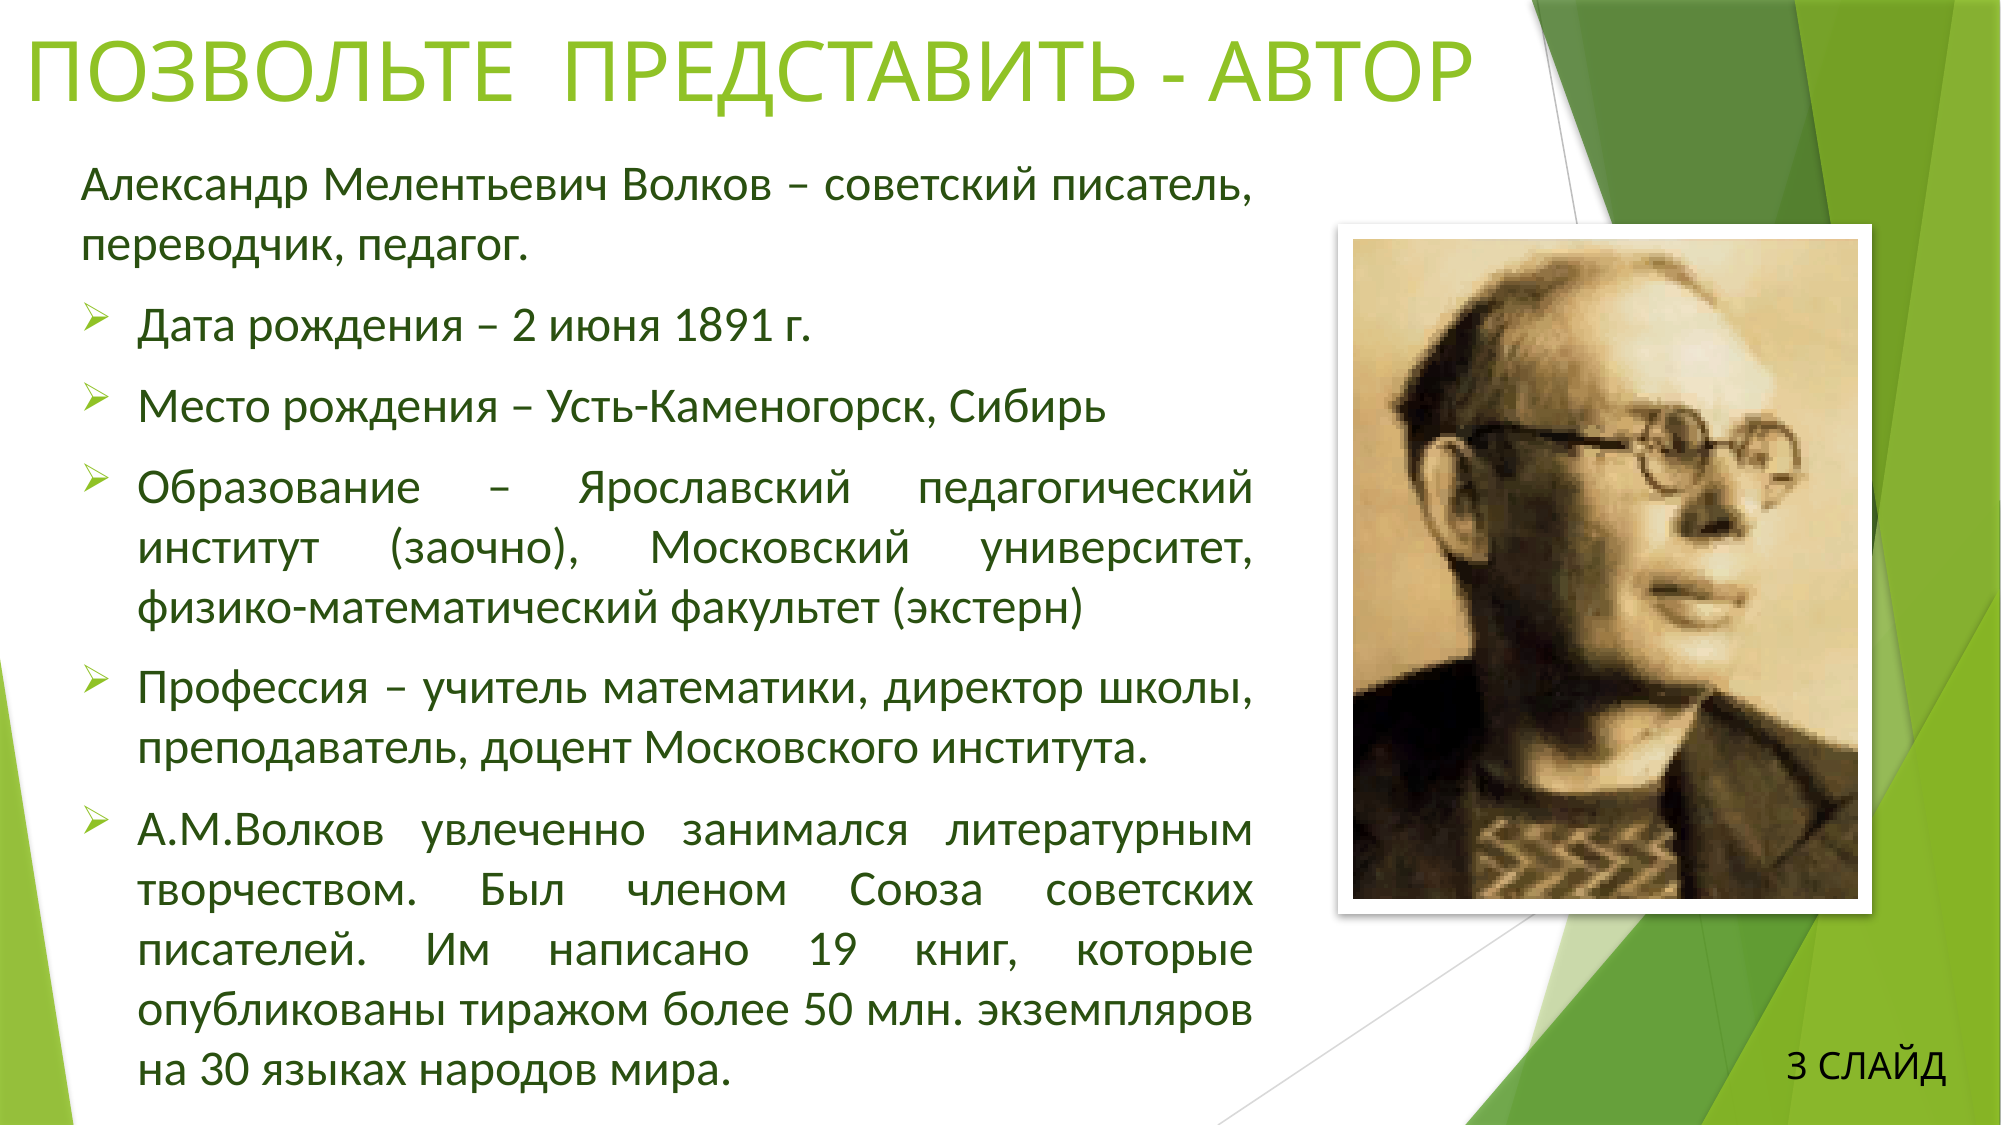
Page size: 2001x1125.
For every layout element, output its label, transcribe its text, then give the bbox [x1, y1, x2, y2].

text_box 3 СЛАЙД [1771, 1034, 1962, 1095]
title ПОЗВОЛЬТЕ ПРЕДСТАВИТЬ - АВТОР [0, 11, 1519, 144]
picture [1352, 238, 1859, 900]
list Александр Мелентьевич Волков – советский писатель, переводчик, педагог. Дата рождения – 2 июня 1891 г. Место рождения – Усть-Каменогорск, Сибирь Образование – Ярославский педагогический институт (заочно), Московский университет, физико-математический факультет (экстерн) Профессия – учитель математики, директор школы, преподаватель, доцент Московского института. А.М.Волков увлеченно занимался литературным творчеством. Был членом Союза советских писателей. Им написано 19 книг, которые опубликованы тиражом более 50 млн. экземпляров на 30 языках народов мира. [65, 143, 1270, 1125]
